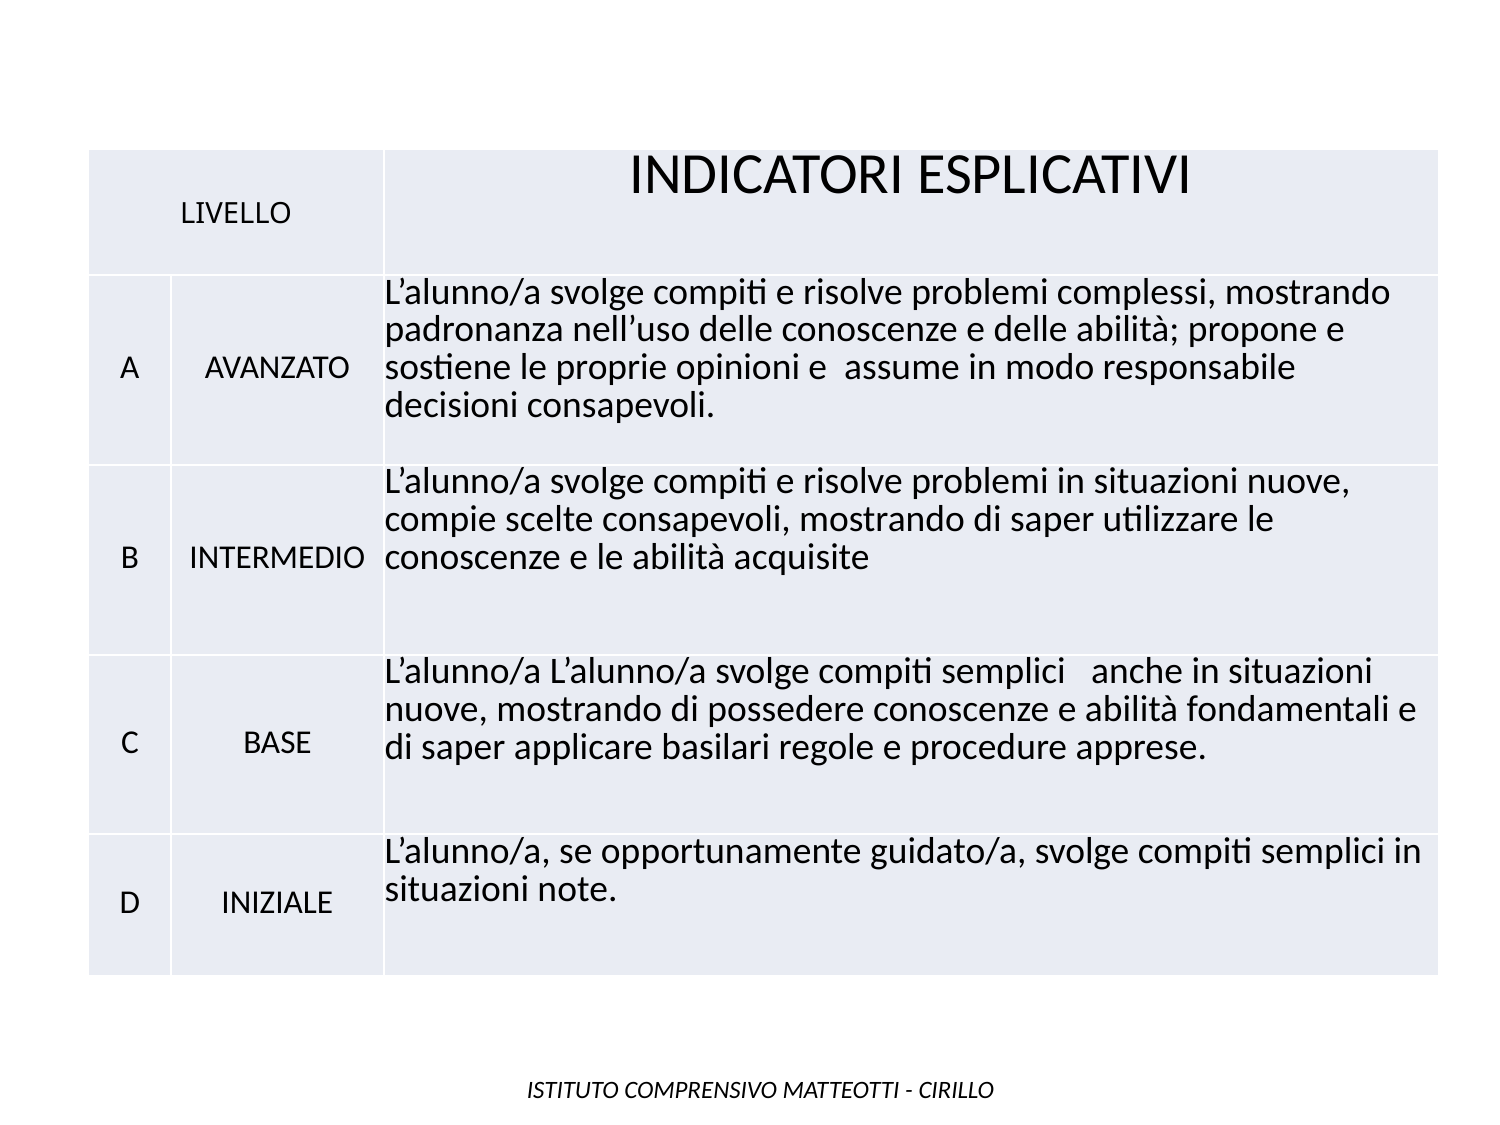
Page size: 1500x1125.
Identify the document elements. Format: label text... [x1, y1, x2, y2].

table_cell L’alunno/a svolge compiti e risolve problemi complessi, mostrando padronanza nell’uso delle conoscenze e delle abilità; propone e sostiene le proprie opinioni e assume in modo responsabile decisioni consapevoli. [385, 276, 1438, 464]
table_header LIVELLO [89, 150, 383, 274]
table_cell A [89, 276, 170, 464]
table_cell D [89, 835, 170, 975]
table_cell L’alunno/a L’alunno/a svolge compiti semplici anche in situazioni nuove, mostrando di possedere conoscenze e abilità fondamentali e di saper applicare basilari regole e procedure apprese. [385, 656, 1438, 833]
table_header INDICATORI ESPLICATIVI [385, 150, 1438, 274]
table_cell L’alunno/a, se opportunamente guidato/a, svolge compiti semplici in situazioni note. [385, 835, 1438, 975]
table_cell BASE [172, 656, 383, 833]
table_cell C [89, 656, 170, 833]
table_cell B [89, 466, 170, 654]
table_cell L’alunno/a svolge compiti e risolve problemi in situazioni nuove, compie scelte consapevoli, mostrando di saper utilizzare le conoscenze e le abilità acquisite [385, 466, 1438, 654]
text_box ISTITUTO COMPRENSIVO MATTEOTTI - CIRILLO [506, 1066, 1016, 1112]
table_cell INTERMEDIO [172, 466, 383, 654]
table_cell AVANZATO [172, 276, 383, 464]
table_cell INIZIALE [172, 835, 383, 975]
